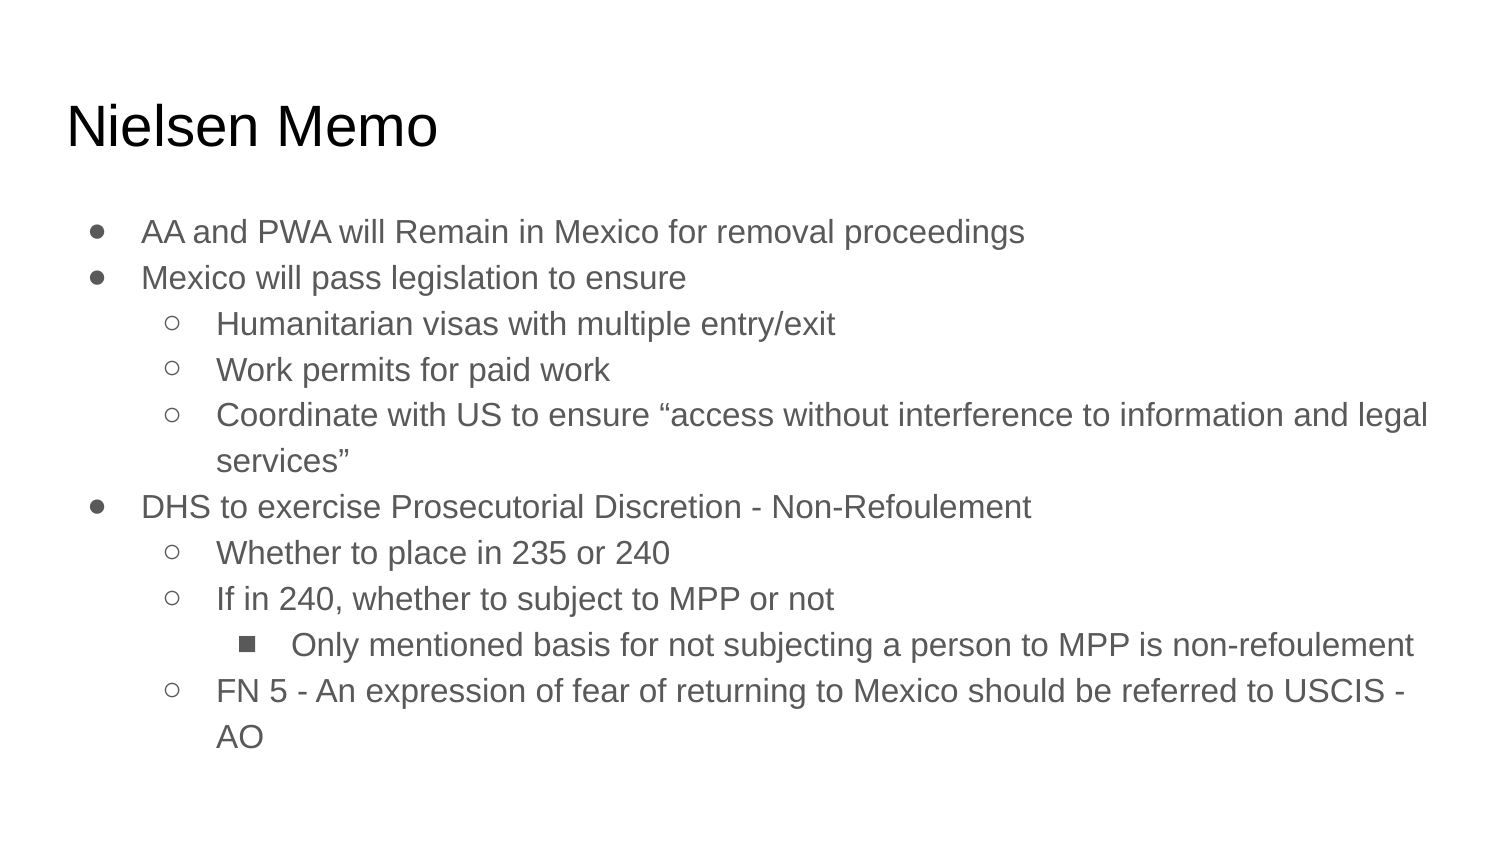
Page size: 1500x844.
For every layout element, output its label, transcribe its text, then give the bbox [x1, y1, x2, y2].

title Nielsen Memo [51, 72, 1449, 167]
list AA and PWA will Remain in Mexico for removal proceedings Mexico will pass legislation to ensure Humanitarian visas with multiple entry/exit Work permits for paid work Coordinate with US to ensure “access without interference to information and legal services” DHS to exercise Prosecutorial Discretion - Non-Refoulement Whether to place in 235 or 240 If in 240, whether to subject to MPP or not Only mentioned basis for not subjecting a person to MPP is non-refoulement FN 5 - An expression of fear of returning to Mexico should be referred to USCIS - AO [51, 189, 1449, 750]
